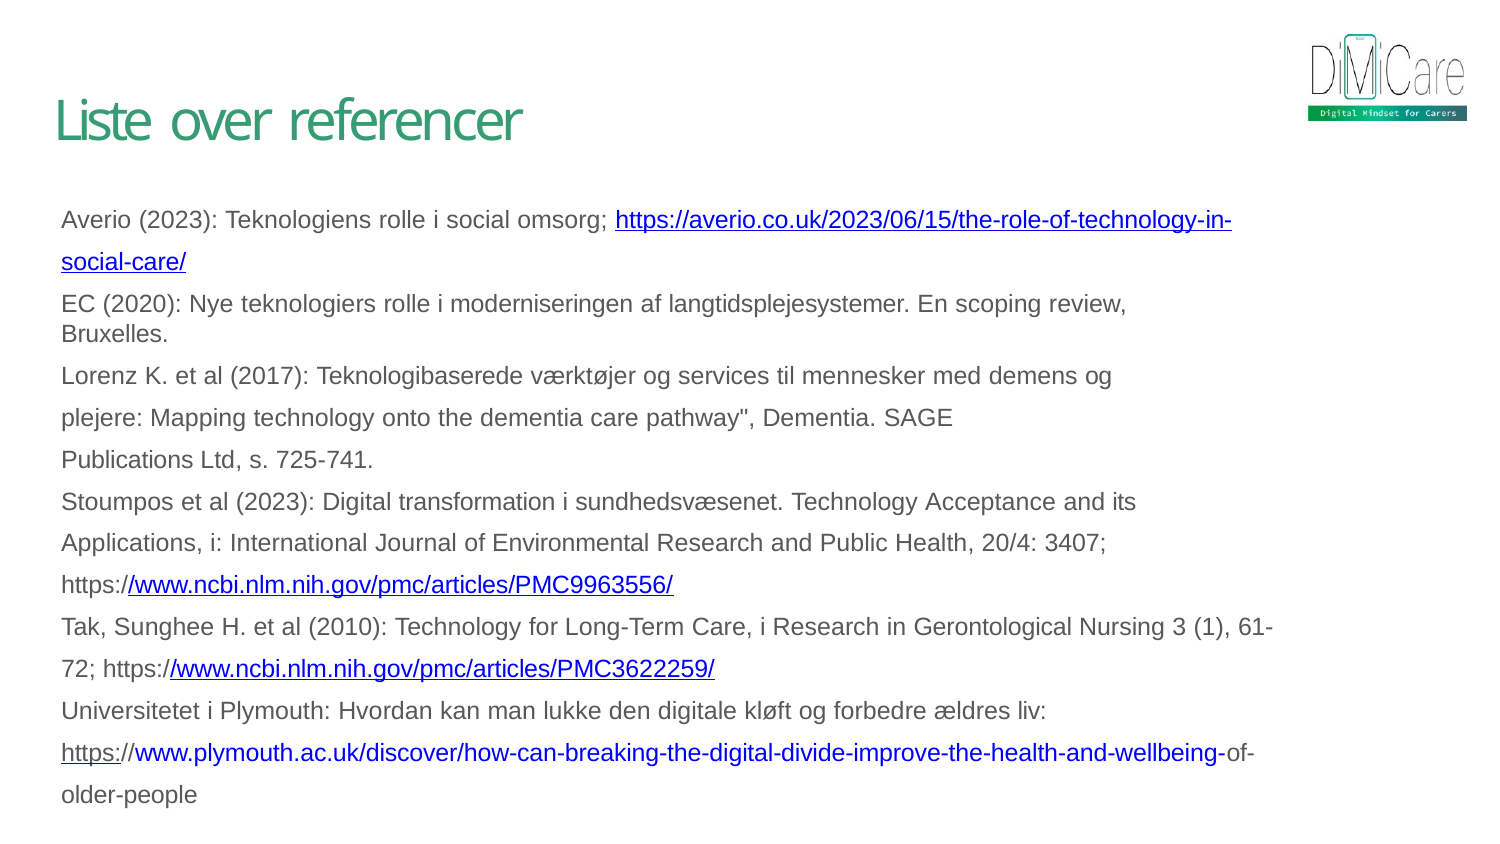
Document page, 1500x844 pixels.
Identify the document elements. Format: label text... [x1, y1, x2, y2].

title Liste over referencer [51, 81, 611, 225]
text_box Averio (2023): Teknologiens rolle i social omsorg; https://averio.co.uk/2023/06/15/the-role-of-technology-in- social-care/ EC (2020): Nye teknologiers rolle i moderniseringen af langtidsplejesystemer. En scoping review, Bruxelles. Lorenz K. et al (2017): Teknologibaserede værktøjer og services til mennesker med demens og plejere: Mapping technology onto the dementia care pathway", Dementia. SAGE Publications Ltd, s. 725-741. Stoumpos et al (2023): Digital transformation i sundhedsvæsenet. Technology Acceptance and its Applications, i: International Journal of Environmental Research and Public Health, 20/4: 3407; https://www.ncbi.nlm.nih.gov/pmc/articles/PMC9963556/ Tak, Sunghee H. et al (2010): Technology for Long-Term Care, i Research in Gerontological Nursing 3 (1), 61- 72; https://www.ncbi.nlm.nih.gov/pmc/articles/PMC3622259/ Universitetet i Plymouth: Hvordan kan man lukke den digitale kløft og forbedre ældres liv: https://www.plymouth.ac.uk/discover/how-can-breaking-the-digital-divide-improve-the-health-and-wellbeing-of- older-people [58, 189, 1281, 809]
picture [1308, 33, 1468, 121]
